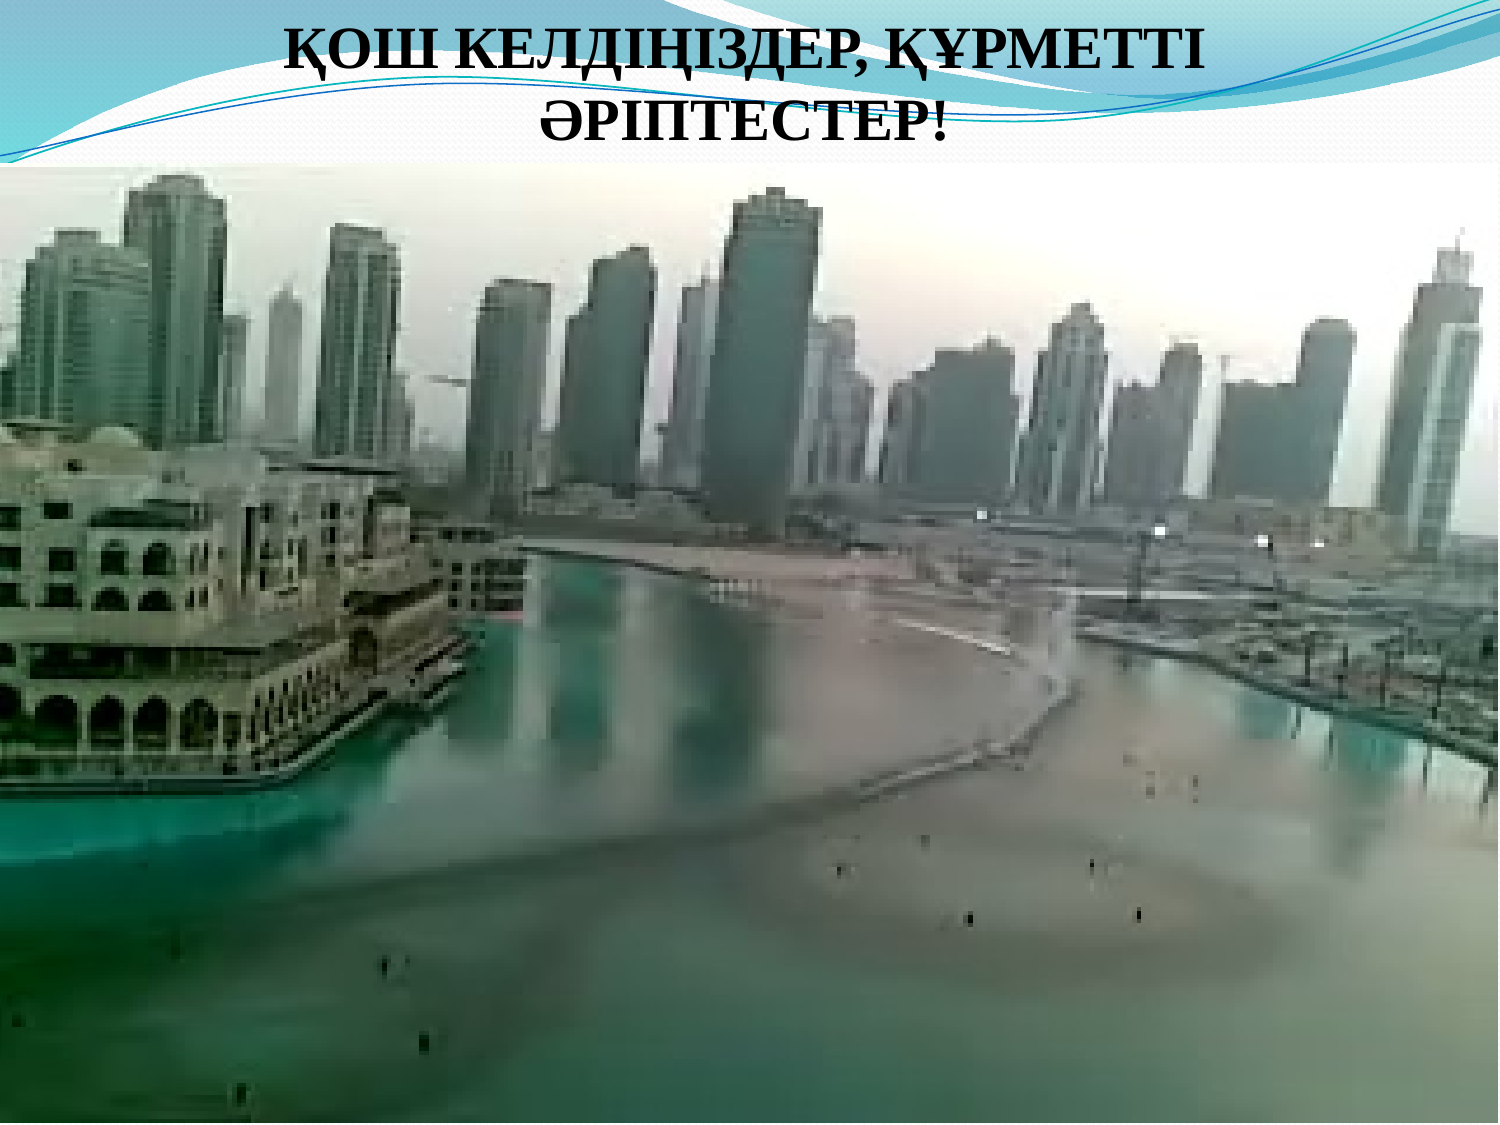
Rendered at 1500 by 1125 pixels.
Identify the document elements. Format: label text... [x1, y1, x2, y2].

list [0, 162, 1499, 1124]
title ҚОШ КЕЛДІҢІЗДЕР, ҚҰРМЕТТІ ӘРІПТЕСТЕР! [70, 0, 1421, 153]
